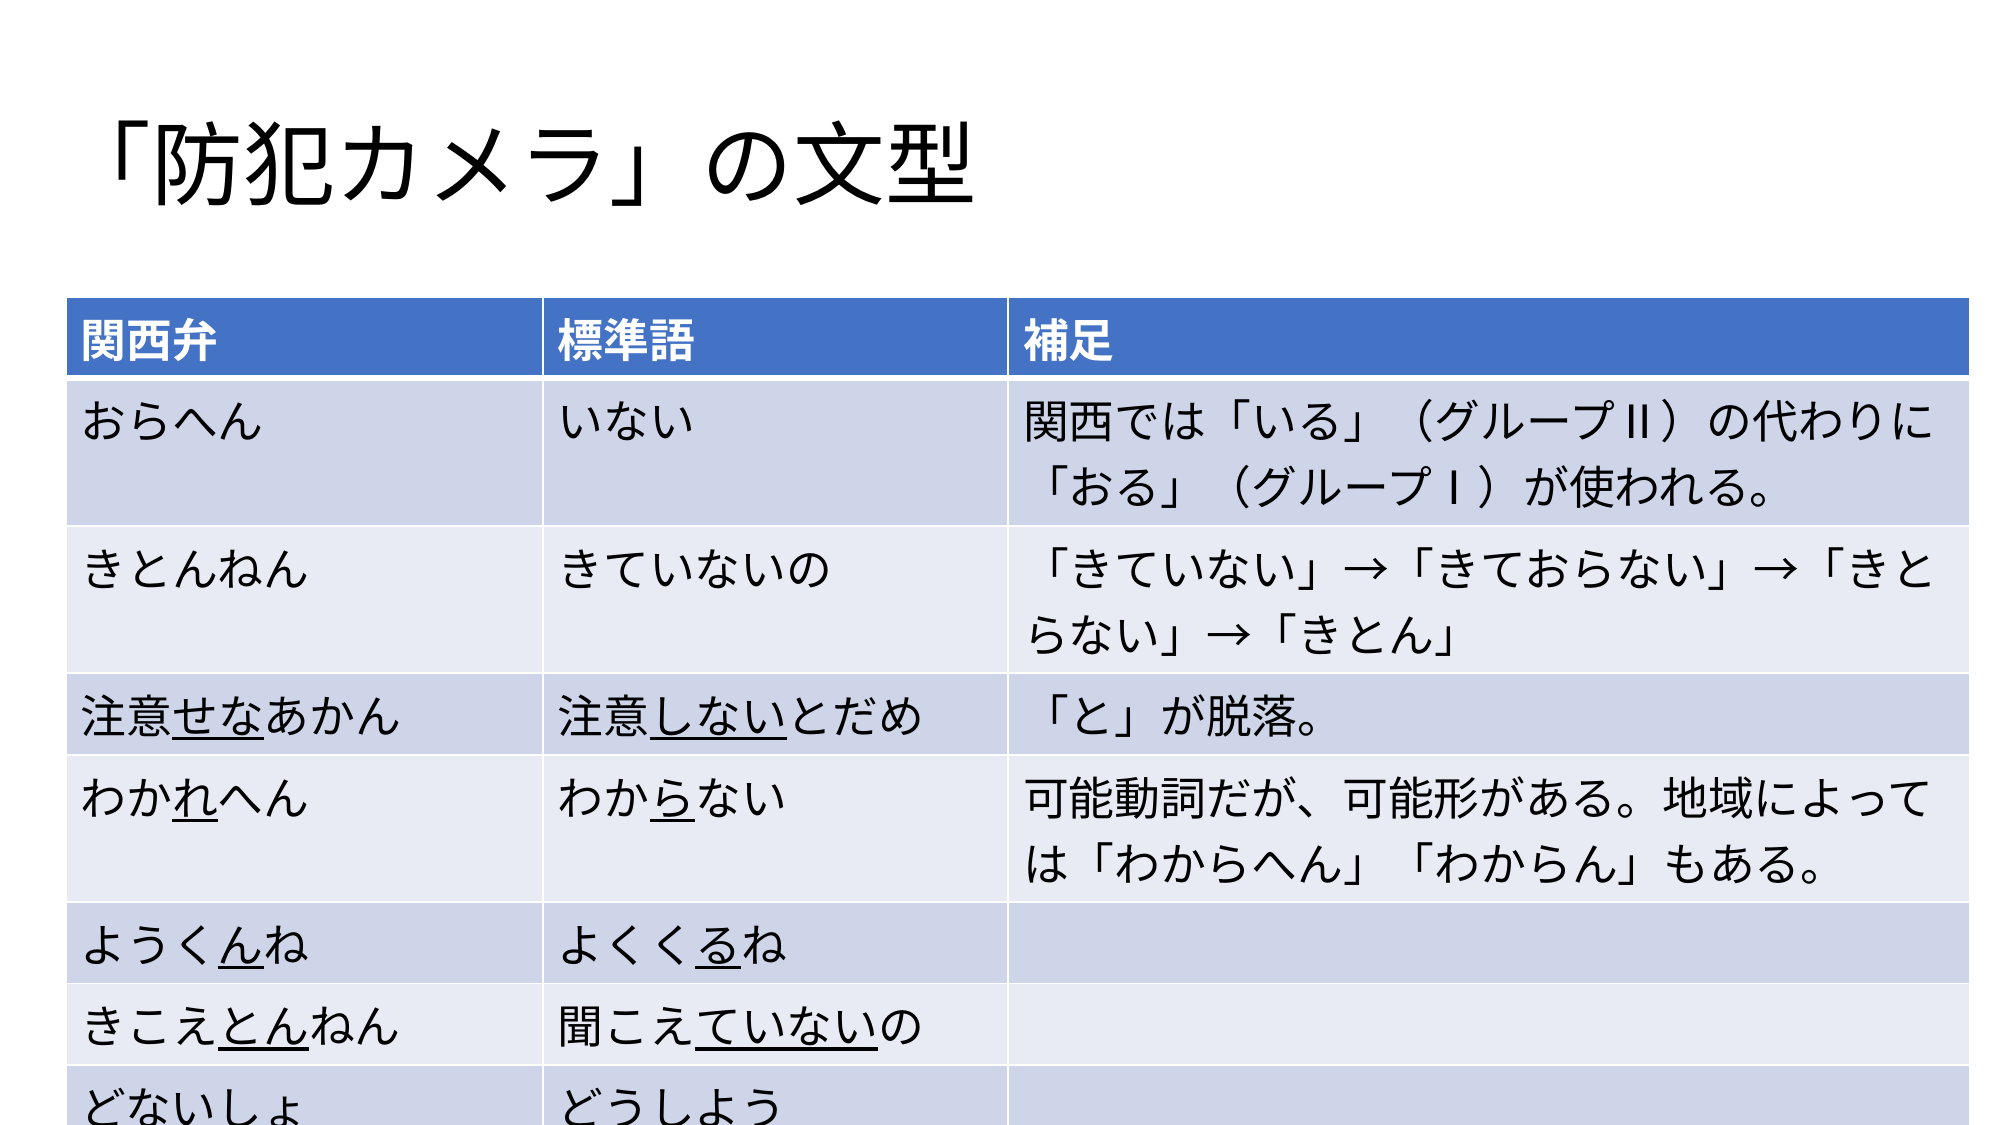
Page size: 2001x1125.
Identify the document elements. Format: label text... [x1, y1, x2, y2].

table_cell きていないの [544, 527, 1007, 672]
table_cell ようくんね [67, 903, 542, 983]
table_cell いない [544, 381, 1007, 525]
table_cell 可能動詞だが、可能形がある。地域によっては「わからへん」「わからん」もある。 [1009, 756, 1969, 901]
table_cell 聞こえていないの [544, 984, 1007, 1064]
table_cell わかれへん [67, 756, 542, 901]
table_cell 関西では「いる」（グループⅡ）の代わりに「おる」（グループⅠ）が使われる。 [1009, 381, 1969, 525]
table_cell どないしょ [67, 1066, 542, 1125]
table_cell よくくるね [544, 903, 1007, 983]
table_cell [1009, 1066, 1969, 1125]
table_cell 「と」が脱落。 [1009, 674, 1969, 754]
title 「防犯カメラ」の文型 [44, 59, 1940, 278]
table_cell きこえとんねん [67, 984, 542, 1064]
table_cell 注意せなあかん [67, 674, 542, 754]
table_cell わからない [544, 756, 1007, 901]
table_cell [1009, 984, 1969, 1064]
table_cell 「きていない」→「きておらない」→「きとらない」→「きとん」 [1009, 527, 1969, 672]
table_cell おらへん [67, 381, 542, 525]
table_cell どうしよう [544, 1066, 1007, 1125]
table_header 標準語 [544, 298, 1007, 375]
table_cell 注意しないとだめ [544, 674, 1007, 754]
table_header 補足 [1009, 298, 1969, 375]
table_cell きとんねん [67, 527, 542, 672]
table_header 関西弁 [67, 298, 542, 375]
table_cell [1009, 903, 1969, 983]
